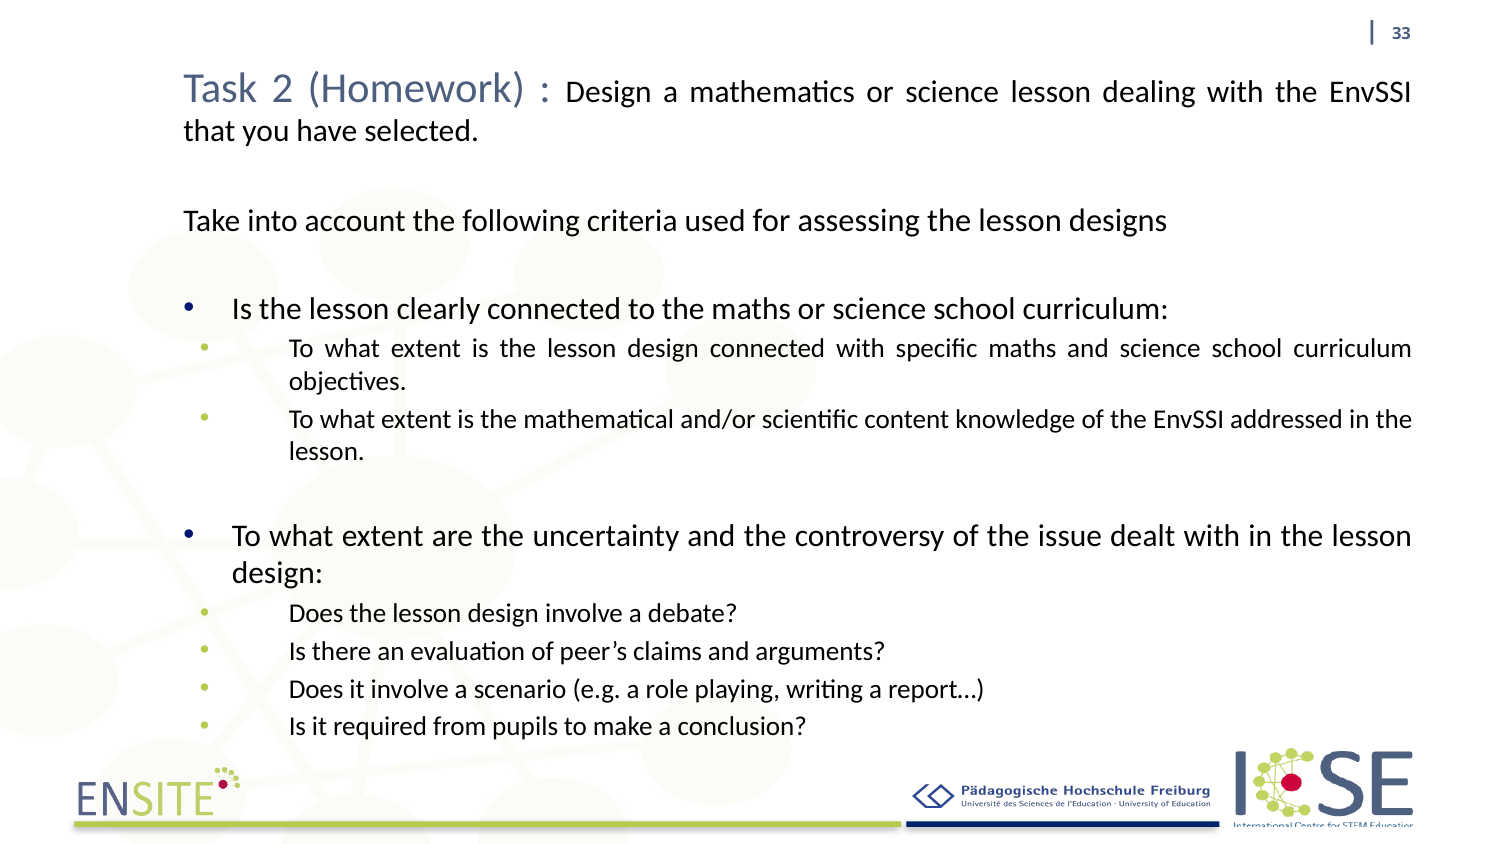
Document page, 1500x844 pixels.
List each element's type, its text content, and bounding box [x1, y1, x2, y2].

picture [74, 762, 240, 834]
slide_number | 33 [1329, 6, 1427, 52]
list Task 2 (Homework) : Design a mathematics or science lesson dealing with the EnvSSI that you have selected. Take into account the following criteria used for assessing the lesson designs Is the lesson clearly connected to the maths or science school curriculum: To what extent is the lesson design connected with specific maths and science school curriculum objectives. To what extent is the mathematical and/or scientific content knowledge of the EnvSSI addressed in the lesson. To what extent are the uncertainty and the controversy of the issue dealt with in the lesson design: Does the lesson design involve a debate? Is there an evaluation of peer’s claims and arguments? Does it involve a scenario (e.g. a role playing, writing a report…) Is it required from pupils to make a conclusion? [168, 51, 1428, 754]
picture [912, 784, 1210, 808]
